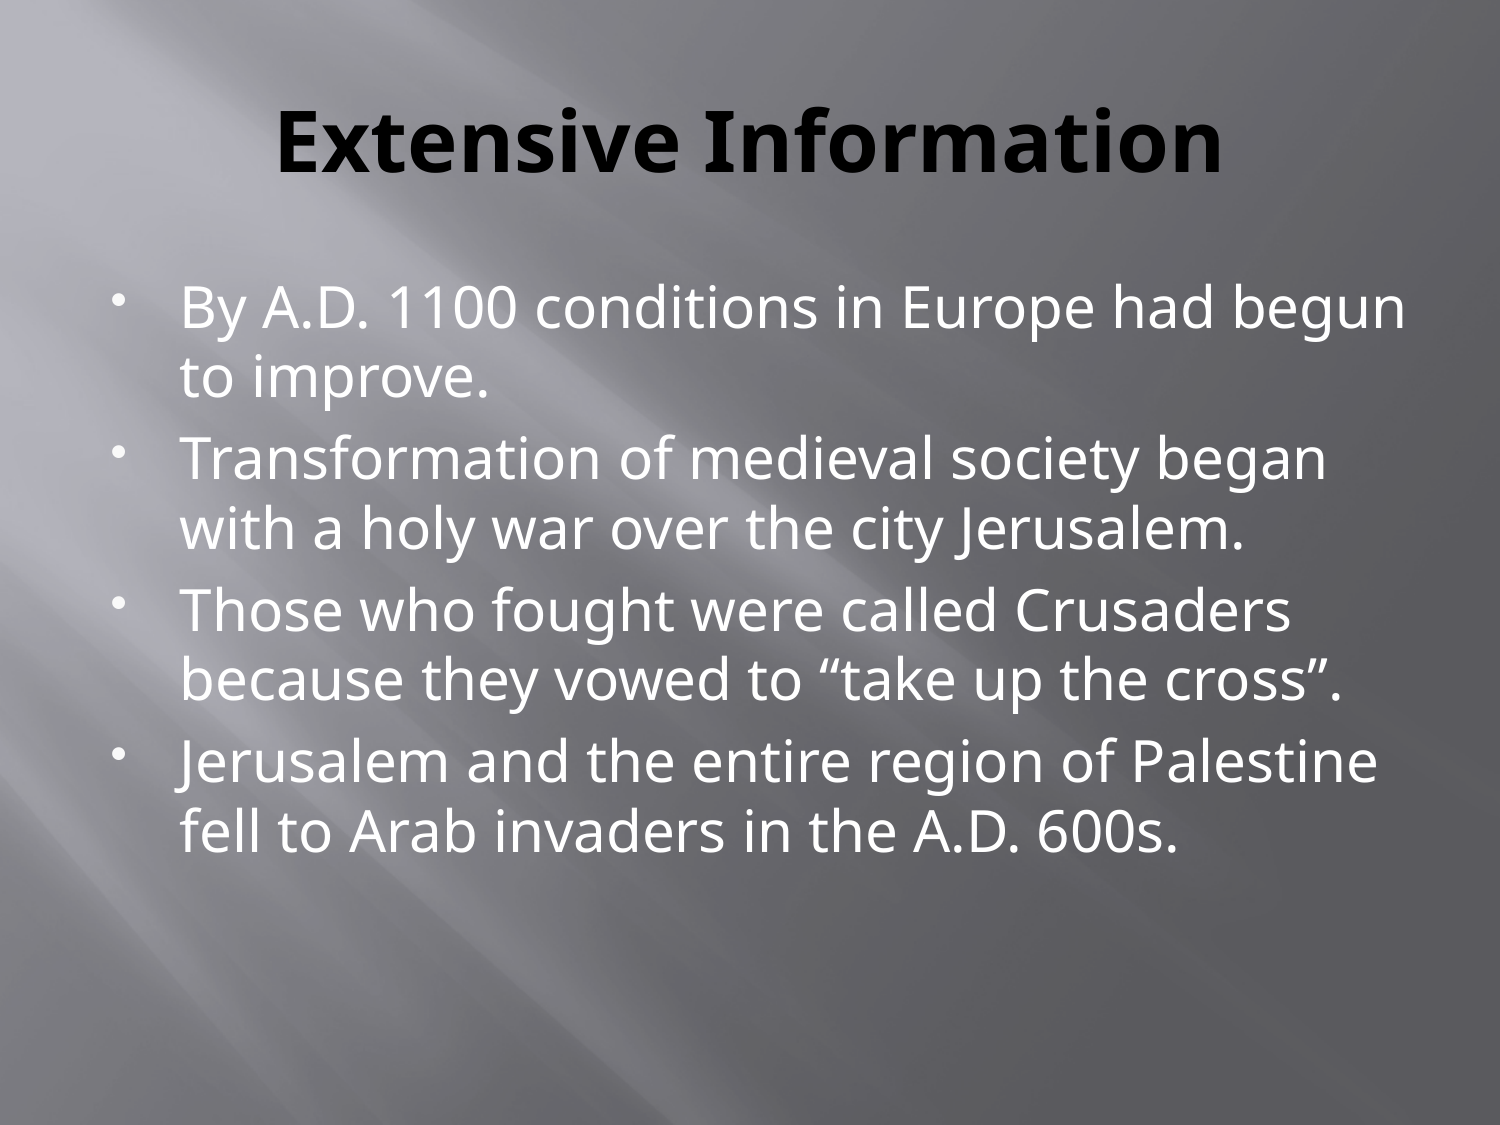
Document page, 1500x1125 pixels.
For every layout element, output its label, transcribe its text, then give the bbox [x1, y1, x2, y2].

list By A.D. 1100 conditions in Europe had begun to improve. Transformation of medieval society began with a holy war over the city Jerusalem. Those who fought were called Crusaders because they vowed to “take up the cross”. Jerusalem and the entire region of Palestine fell to Arab invaders in the A.D. 600s. [75, 262, 1425, 1035]
title Extensive Information [75, 45, 1425, 233]
